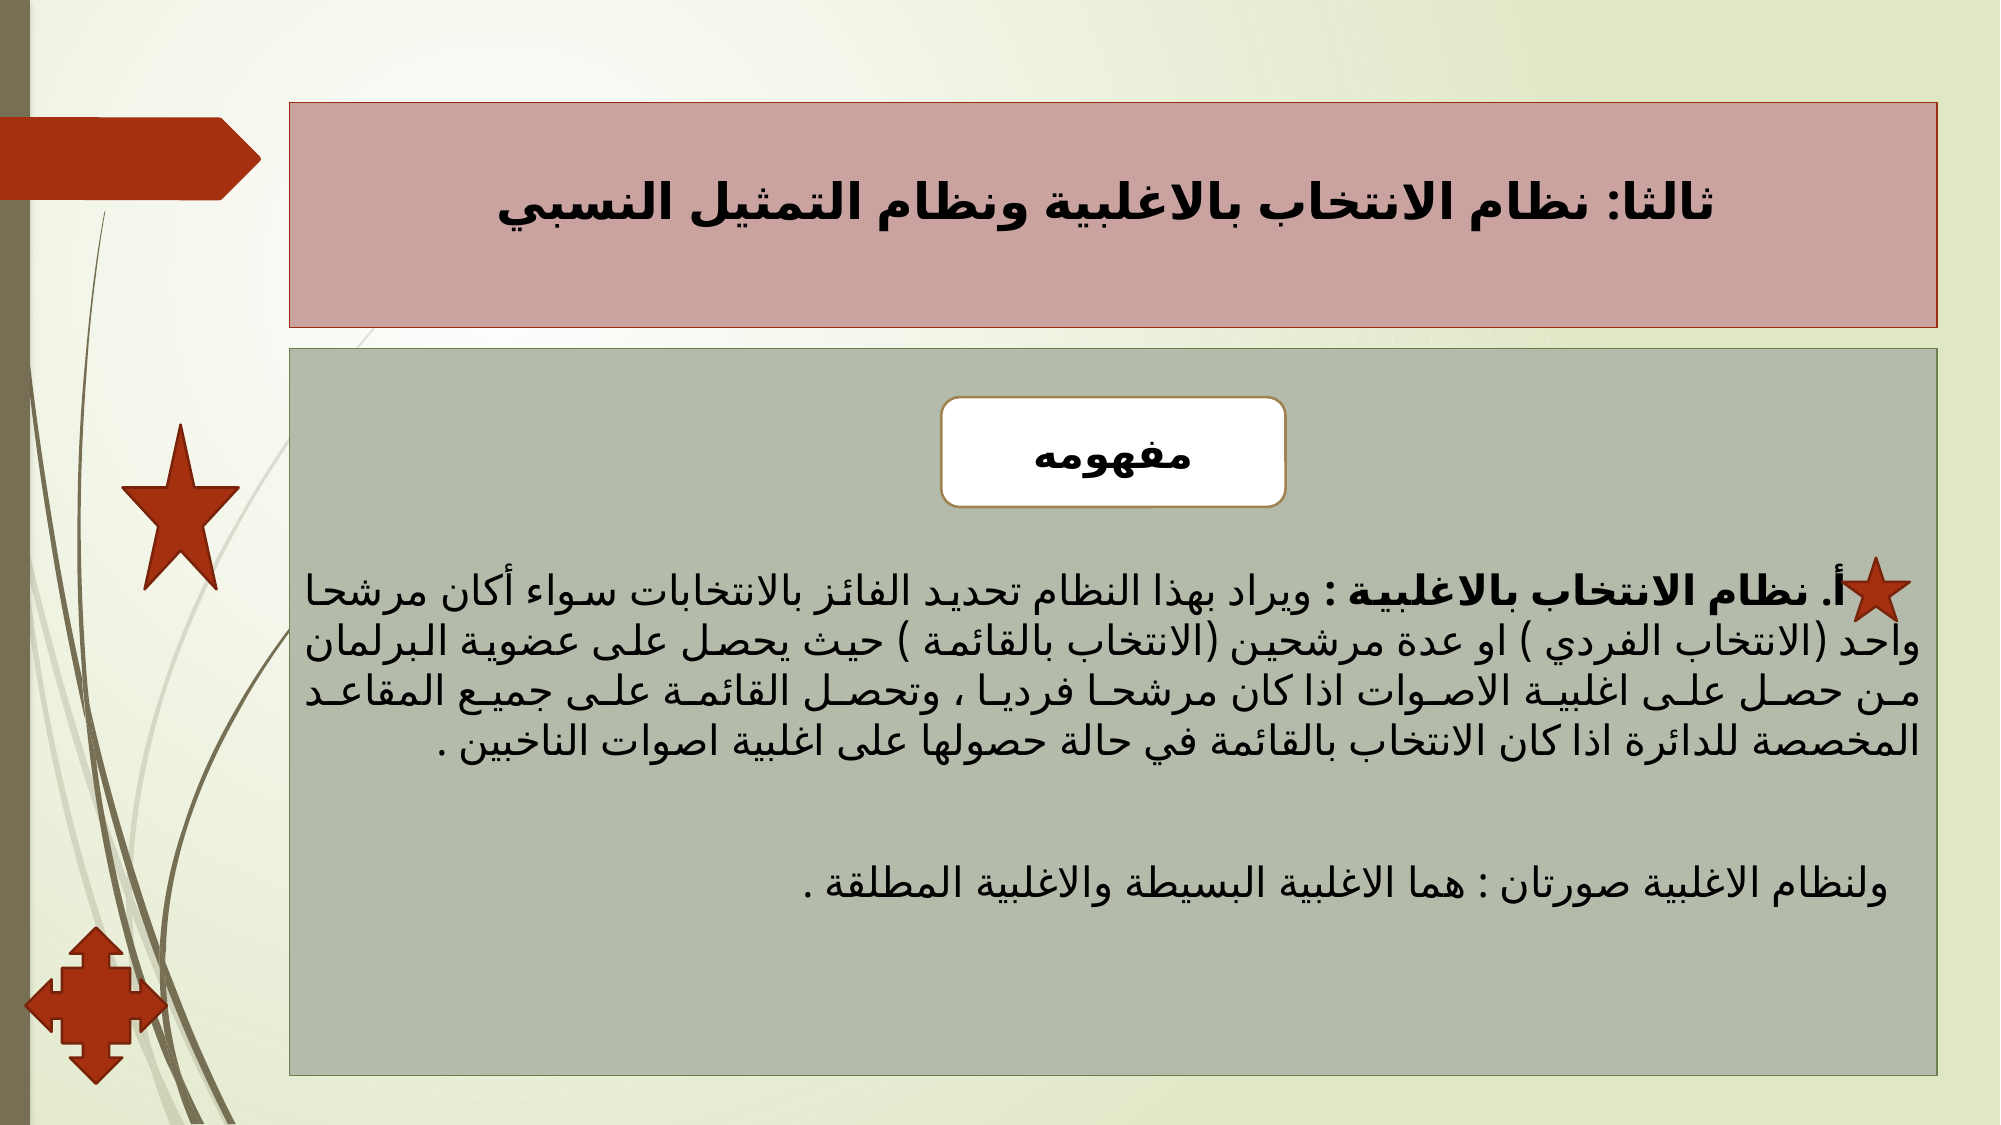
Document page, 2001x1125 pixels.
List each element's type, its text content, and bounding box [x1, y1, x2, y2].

list أ. نظام الانتخاب بالاغلبية : ويراد بهذا النظام تحديد الفائز بالانتخابات سواء أكان مرشحا واحد (الانتخاب الفردي ) او عدة مرشحين (الانتخاب بالقائمة ) حيث يحصل على عضوية البرلمان من حصل على اغلبية الاصوات اذا كان مرشحا فرديا ، وتحصل القائمة على جميع المقاعد المخصصة للدائرة اذا كان الانتخاب بالقائمة في حالة حصولها على اغلبية اصوات الناخبين . ولنظام الاغلبية صورتان : هما الاغلبية البسيطة والاغلبية المطلقة . [289, 348, 1938, 1076]
text_box مفهومه [939, 395, 1287, 509]
text_box [1840, 556, 1912, 623]
title ثالثا: نظام الانتخاب بالاغلبية ونظام التمثيل النسبي [289, 102, 1938, 328]
text_box [121, 423, 240, 591]
text_box [24, 926, 168, 1085]
